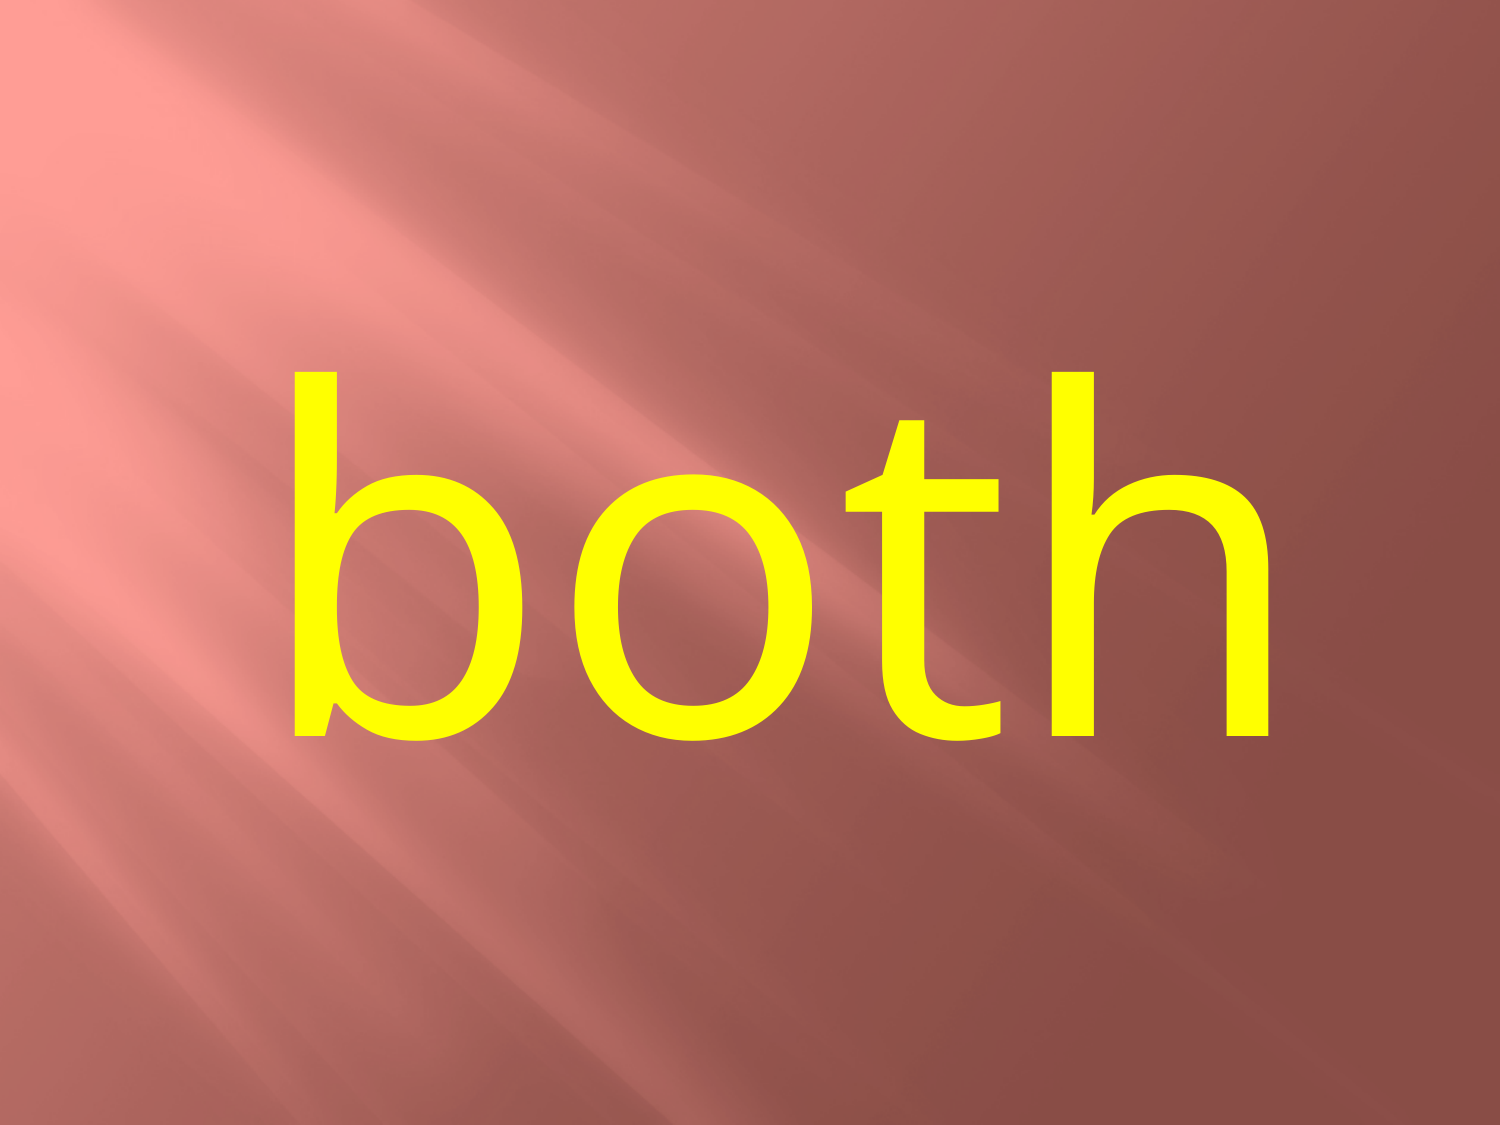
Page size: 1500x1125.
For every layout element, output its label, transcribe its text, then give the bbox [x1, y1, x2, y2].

text_box both [212, 249, 1350, 840]
